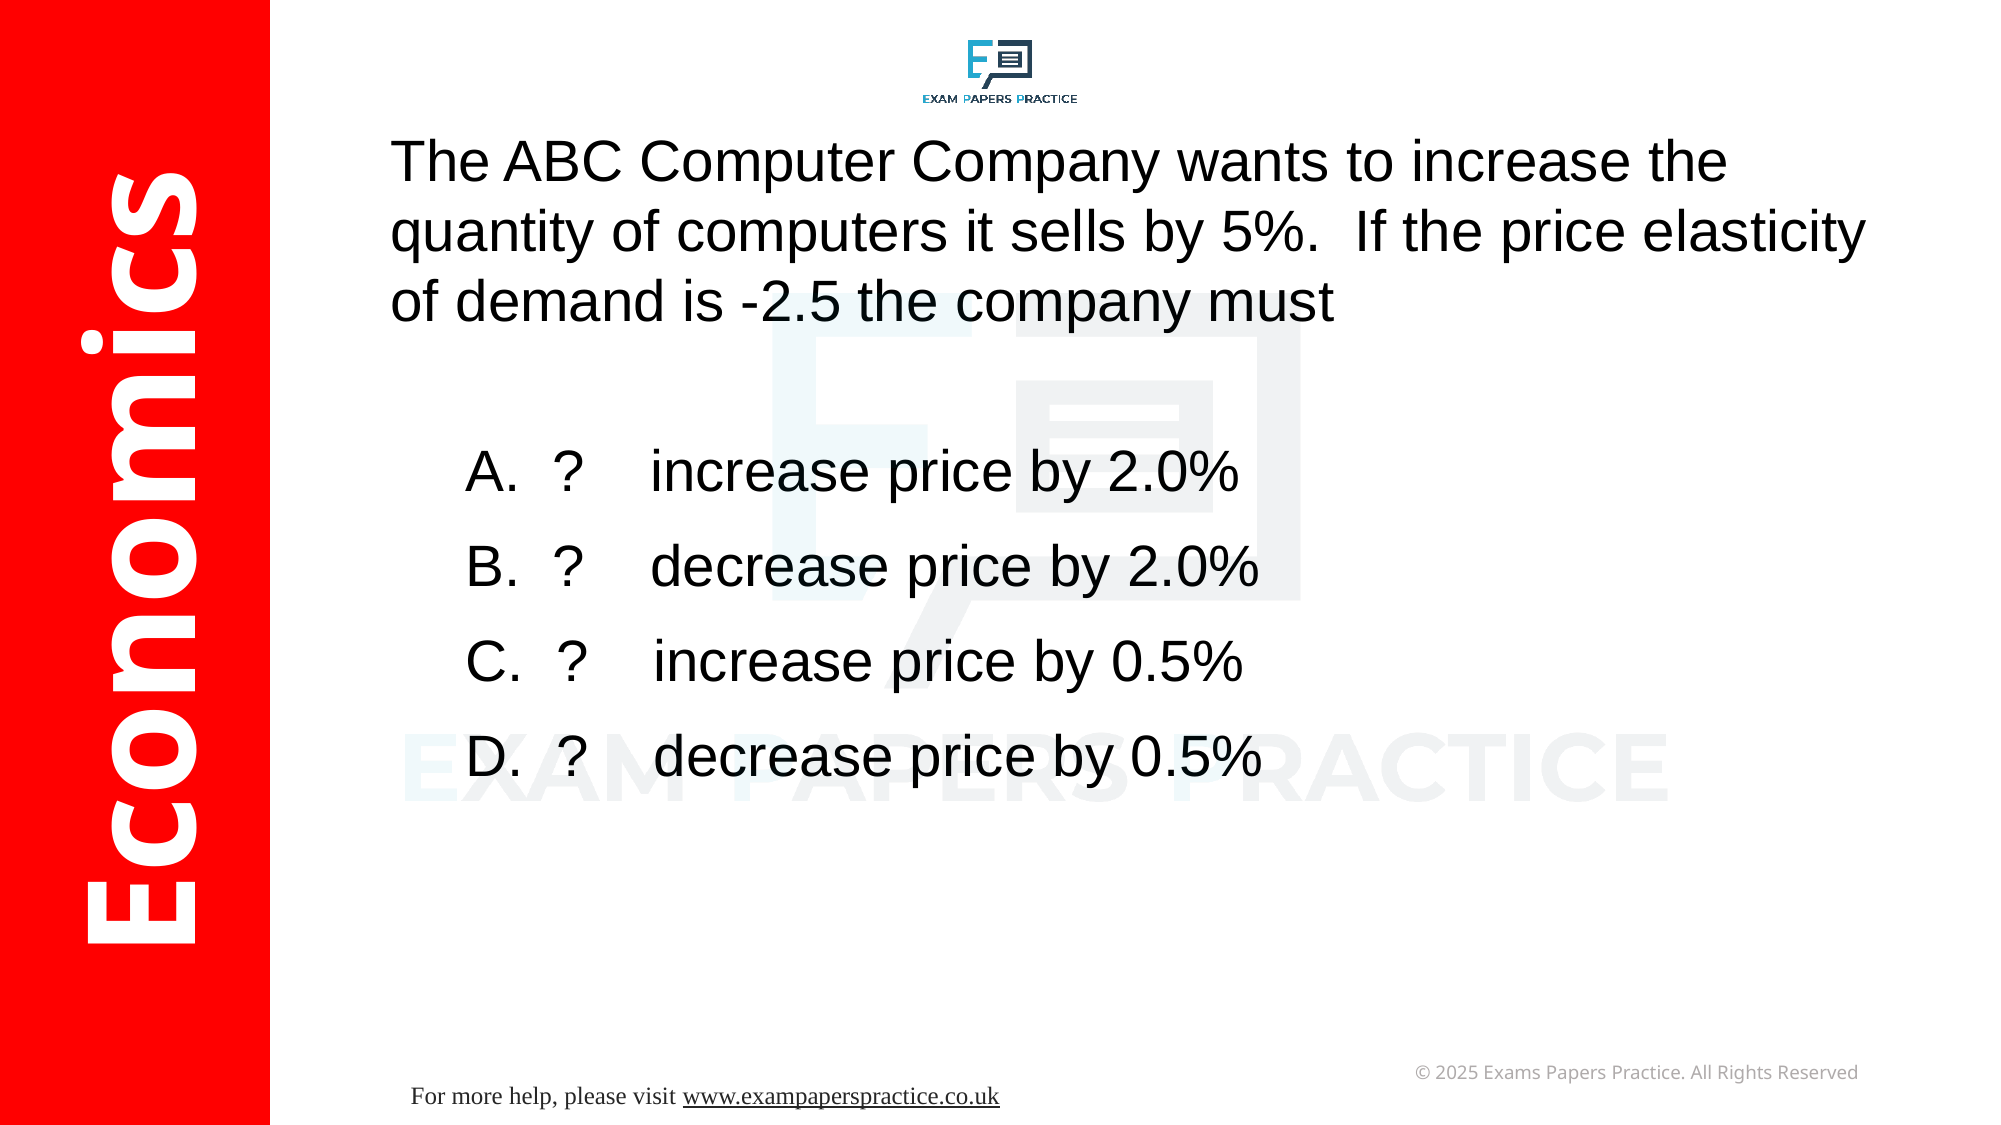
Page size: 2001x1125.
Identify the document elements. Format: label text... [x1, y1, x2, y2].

text_box For more help, please visit www.exampaperspractice.co.uk [374, 1072, 1037, 1111]
picture [405, 292, 1668, 802]
picture [923, 40, 1077, 103]
text_box The ABC Computer Company wants to increase the quantity of computers it sells by 5%. If the price elasticity of demand is -2.5 the company must ? increase price by 2.0% ? decrease price by 2.0% ? increase price by 0.5% ? decrease price by 0.5% [375, 115, 1919, 795]
text_box © 2025 Exams Papers Practice. All Rights Reserved [1386, 1053, 1887, 1091]
